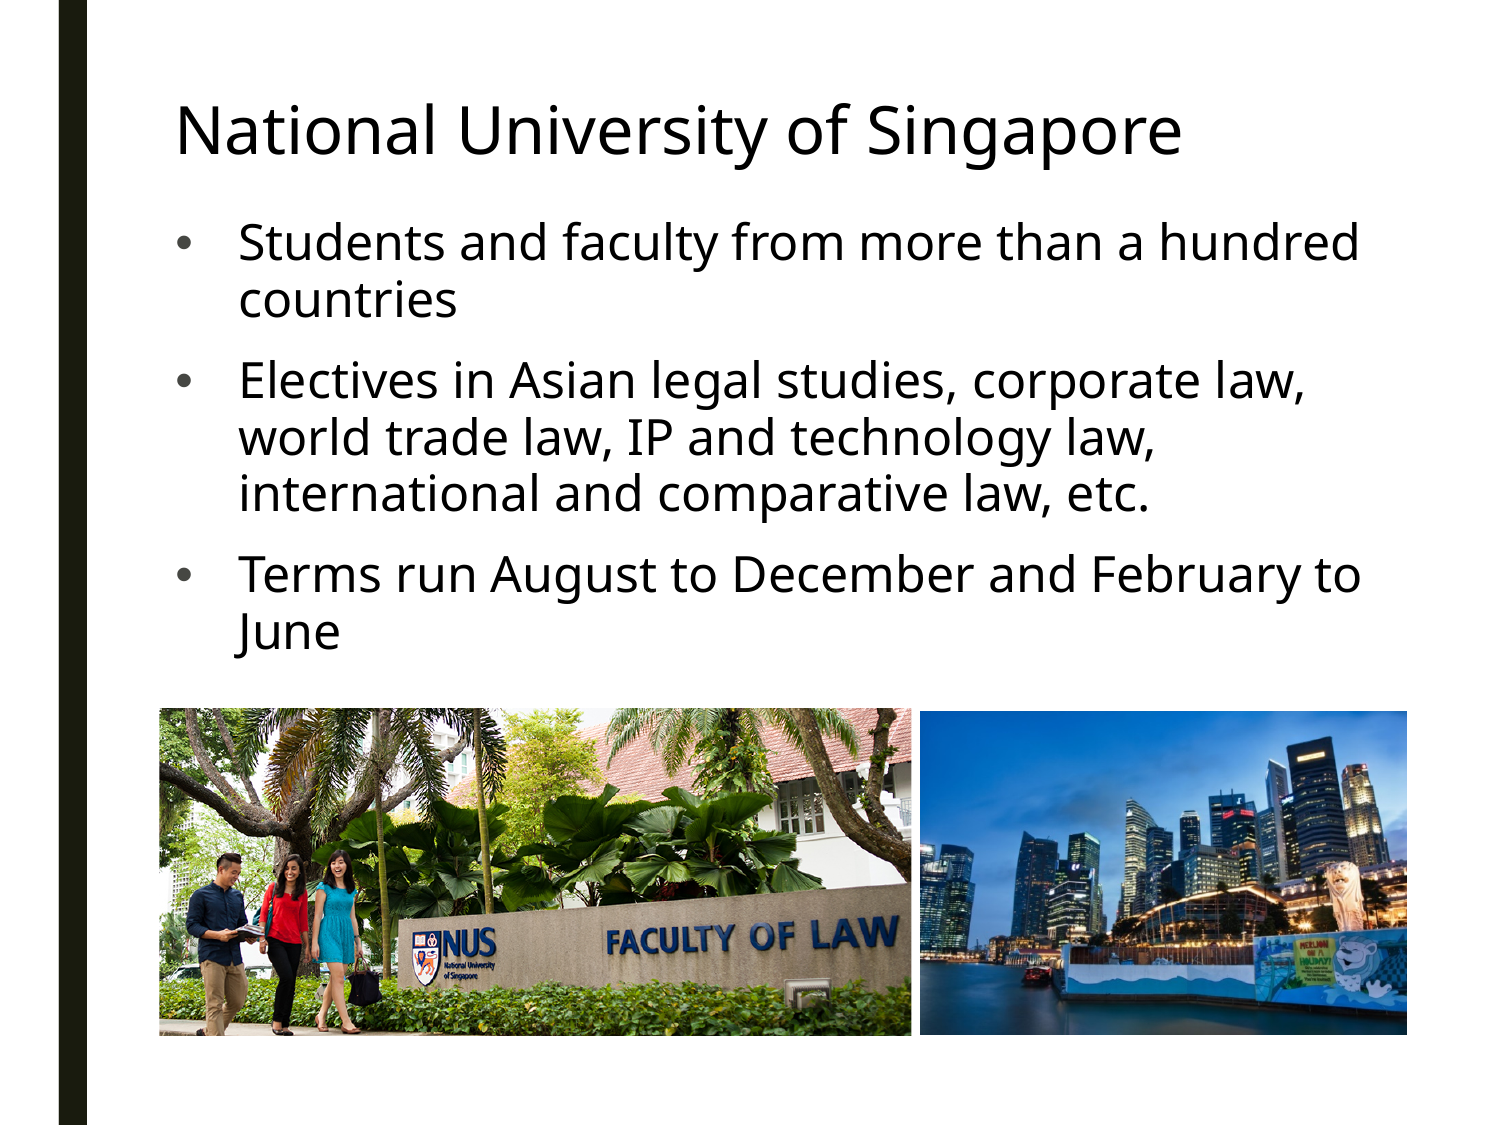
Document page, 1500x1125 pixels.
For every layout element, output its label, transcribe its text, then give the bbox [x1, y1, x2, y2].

picture [159, 707, 912, 1036]
picture [920, 711, 1407, 1035]
list Students and faculty from more than a hundred countries Electives in Asian legal studies, corporate law, world trade law, IP and technology law, international and comparative law, etc. Terms run August to December and February to June [160, 208, 1425, 563]
title National University of Singapore [159, 90, 1341, 220]
